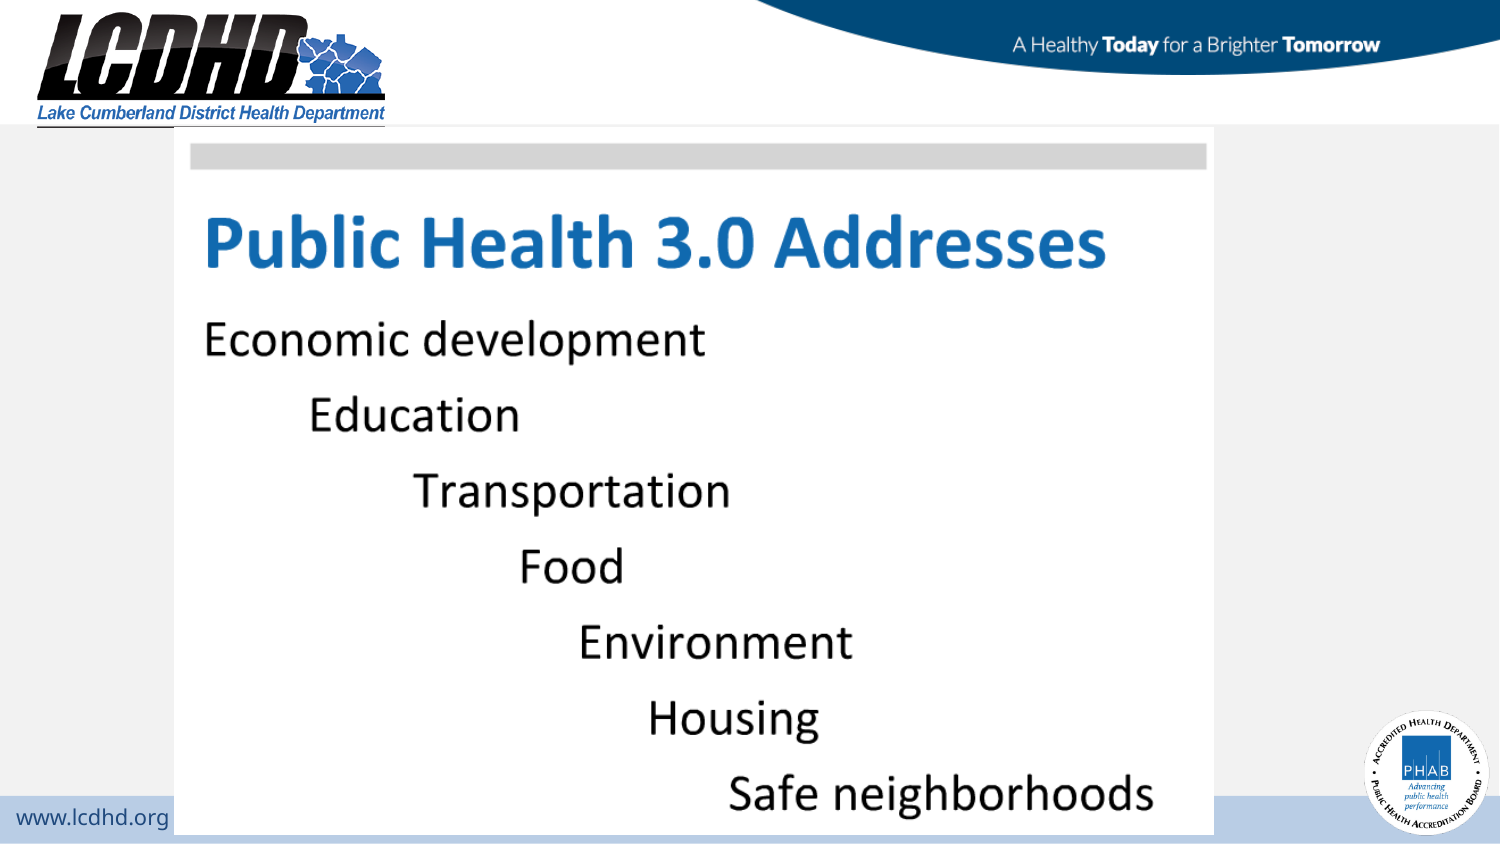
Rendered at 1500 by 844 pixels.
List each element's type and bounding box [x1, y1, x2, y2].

list [174, 127, 1214, 835]
picture [1362, 709, 1490, 836]
picture [750, 0, 1500, 75]
picture [37, 12, 385, 128]
